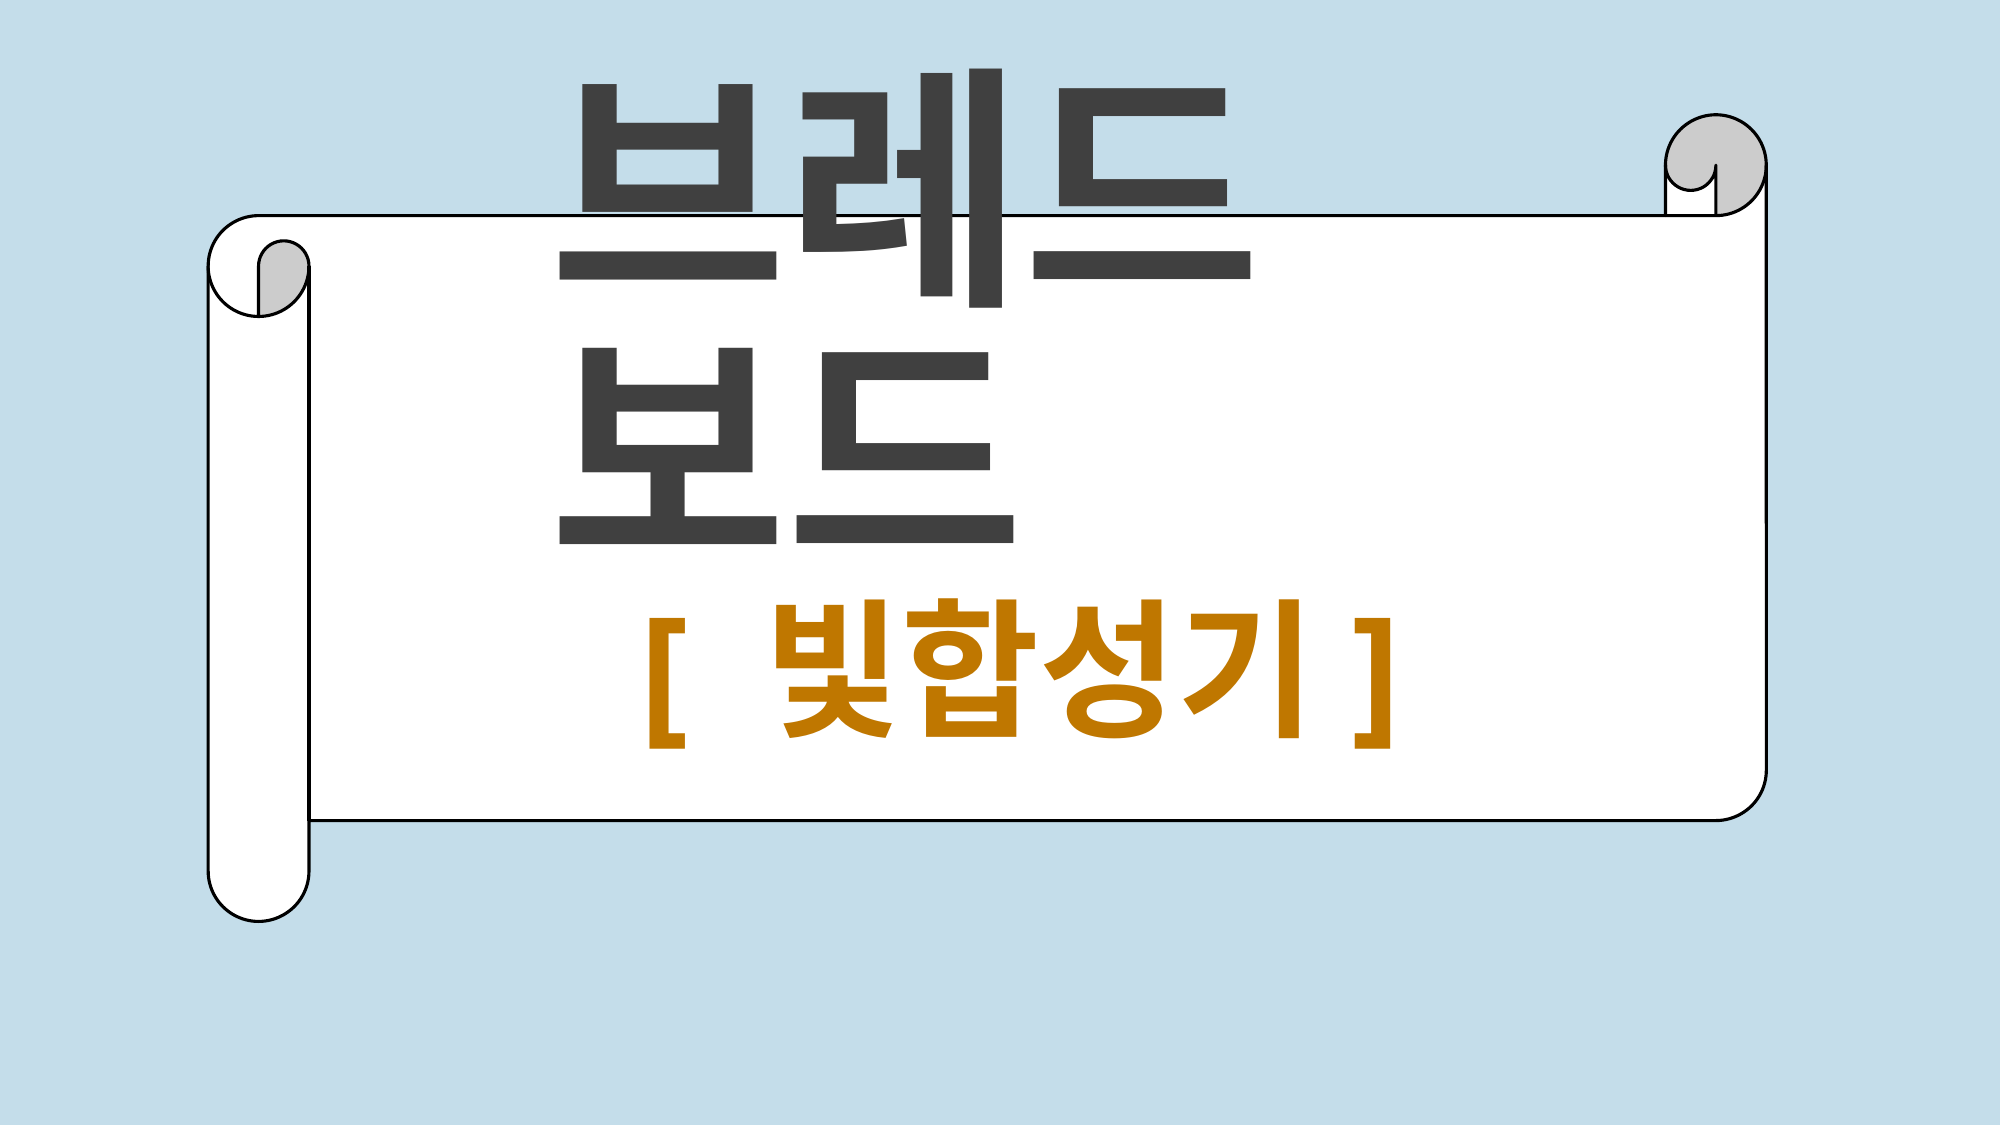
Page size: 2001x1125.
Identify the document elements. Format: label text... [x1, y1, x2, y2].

title 브레드보드 [534, 347, 1507, 610]
text_box [206, 113, 1768, 924]
text_box [ 빛합성기] [624, 568, 1623, 764]
